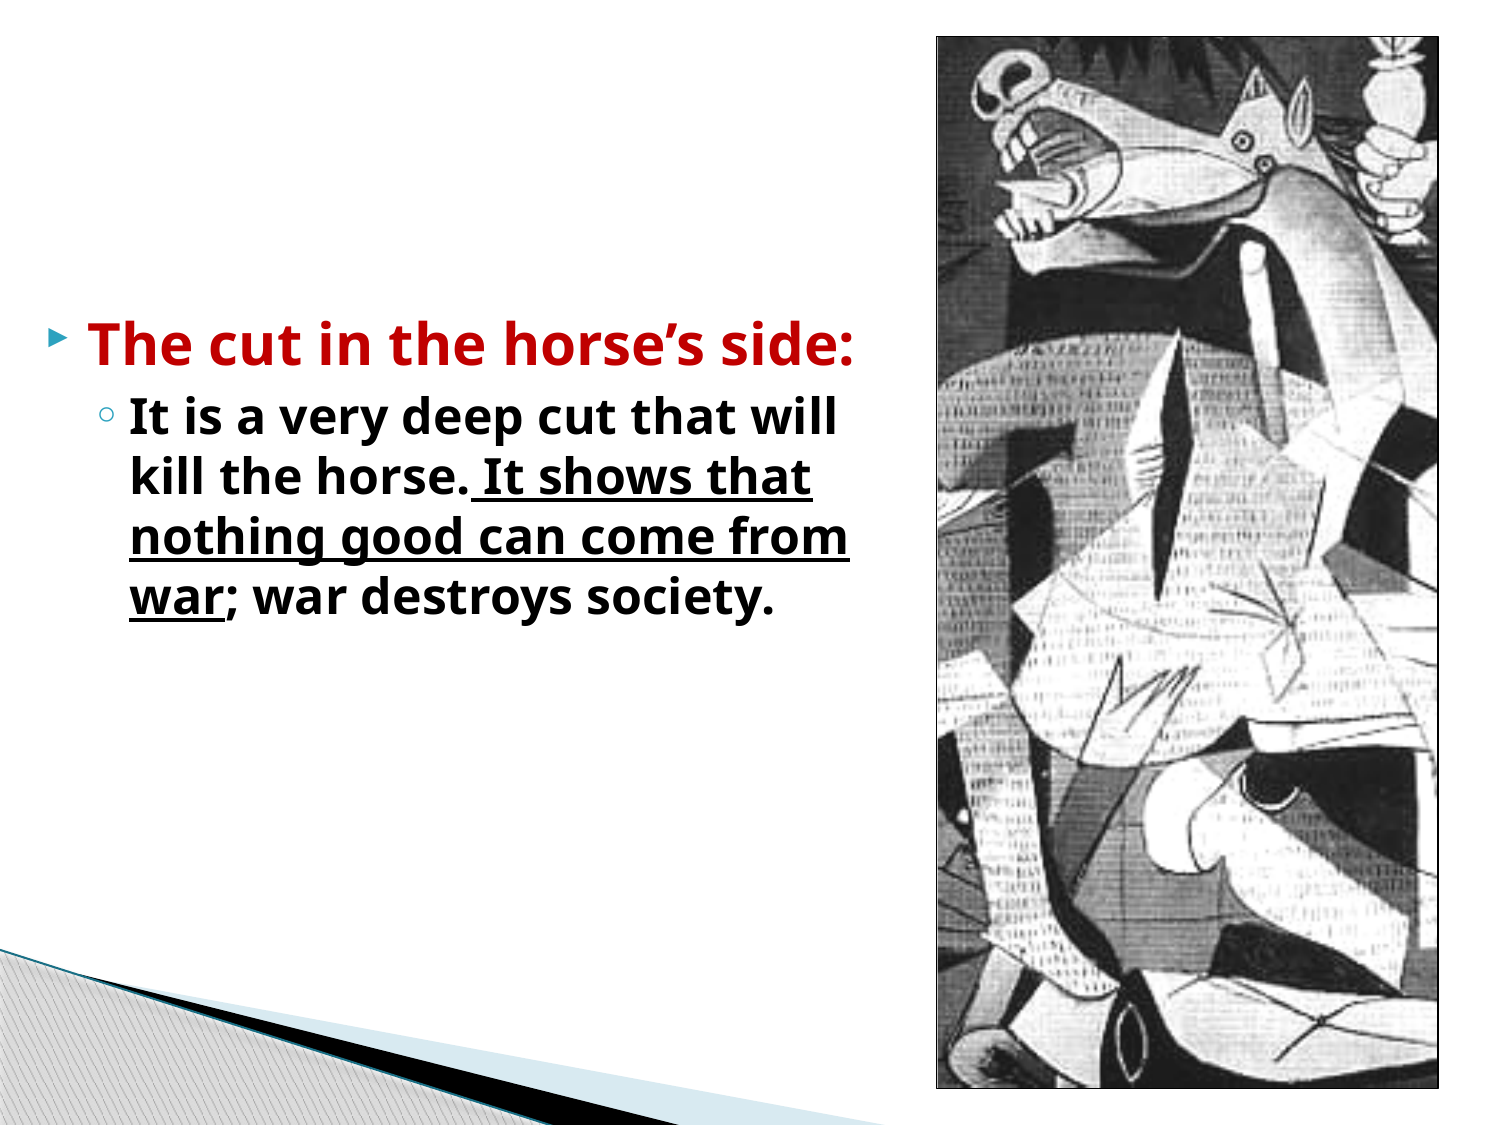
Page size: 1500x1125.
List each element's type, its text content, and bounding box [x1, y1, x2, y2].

list The cut in the horse’s side: It is a very deep cut that will kill the horse. It shows that nothing good can come from war; war destroys society. [12, 299, 875, 675]
picture [937, 37, 1438, 1089]
